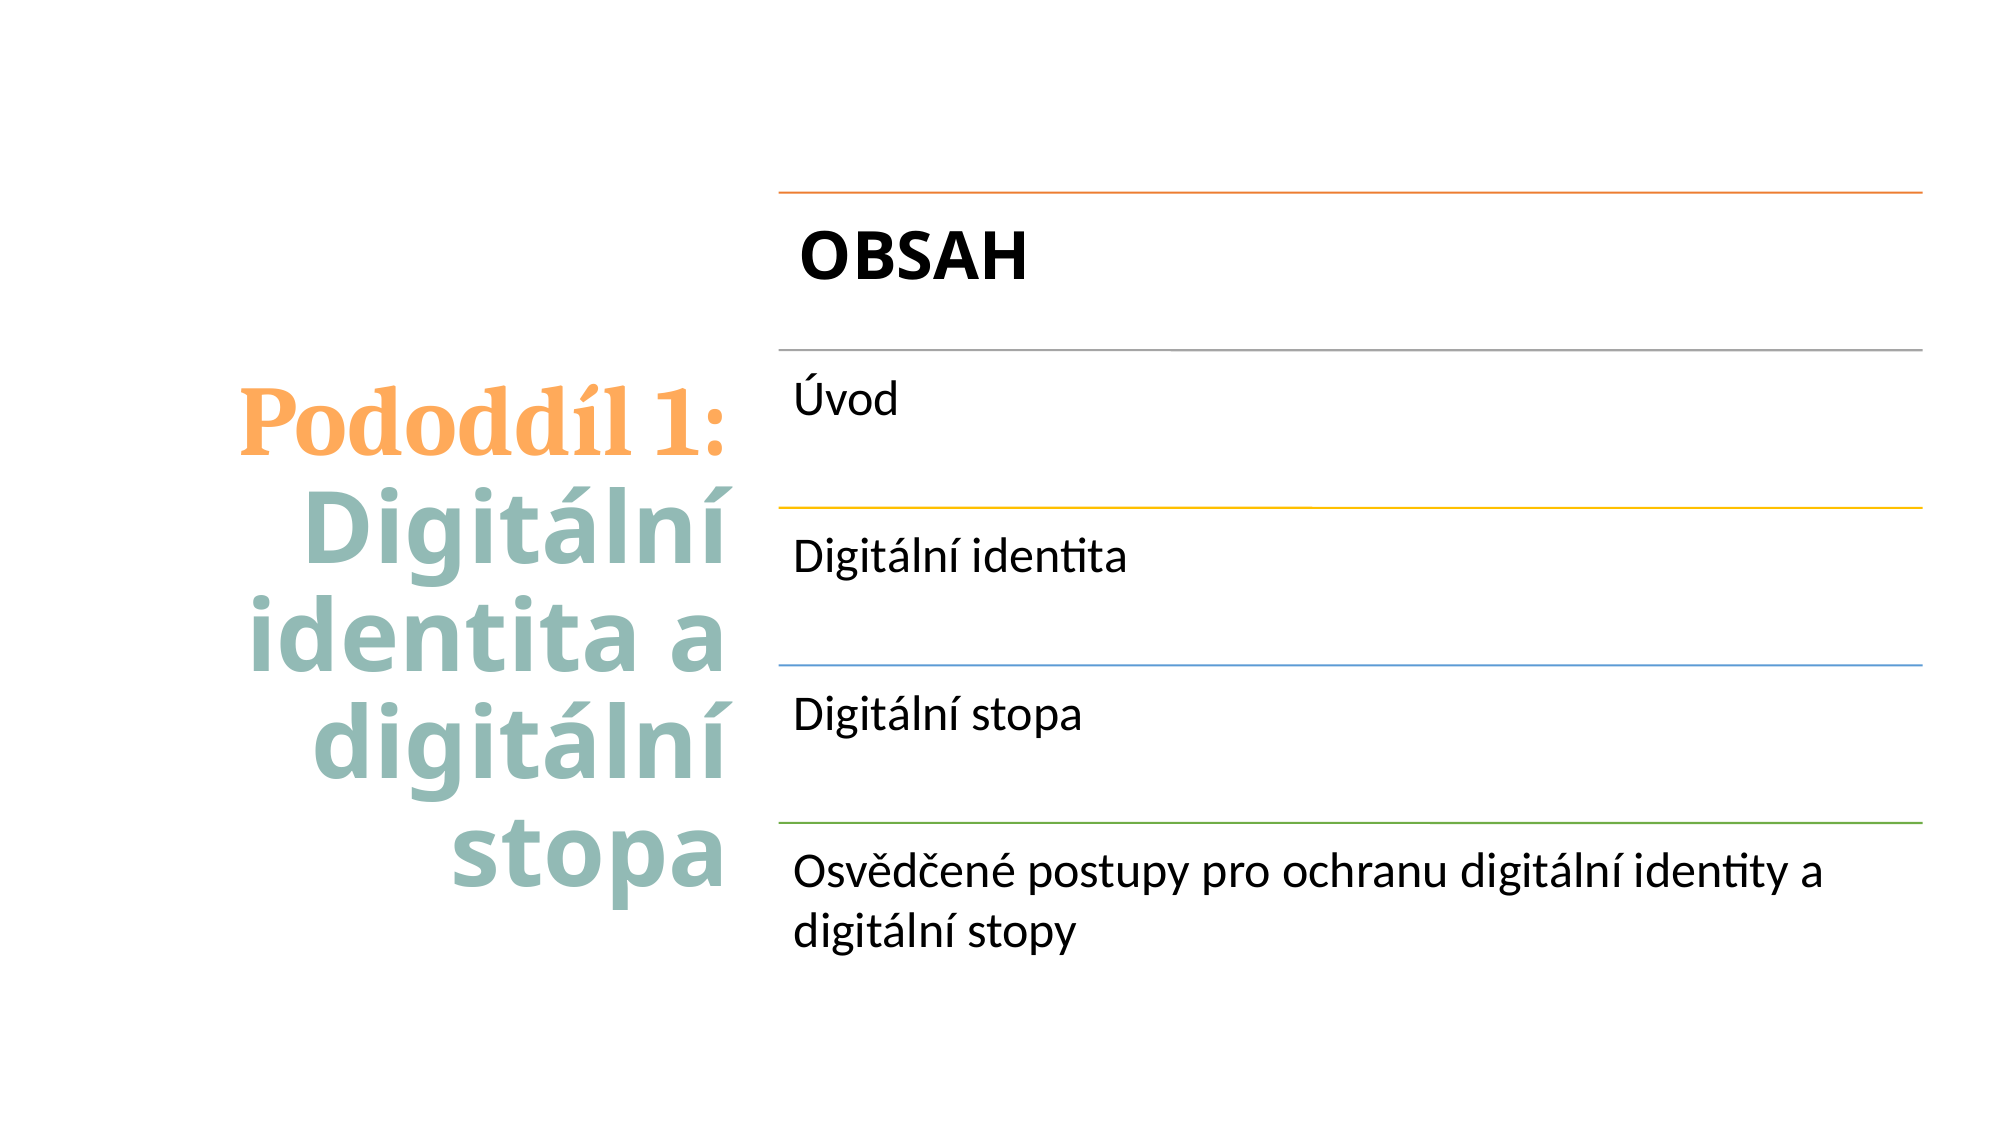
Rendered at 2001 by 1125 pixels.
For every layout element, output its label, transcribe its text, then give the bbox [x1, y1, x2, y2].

title Pododdíl 1: Digitální identita a digitální stopa [56, 126, 745, 1043]
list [778, 192, 1923, 981]
